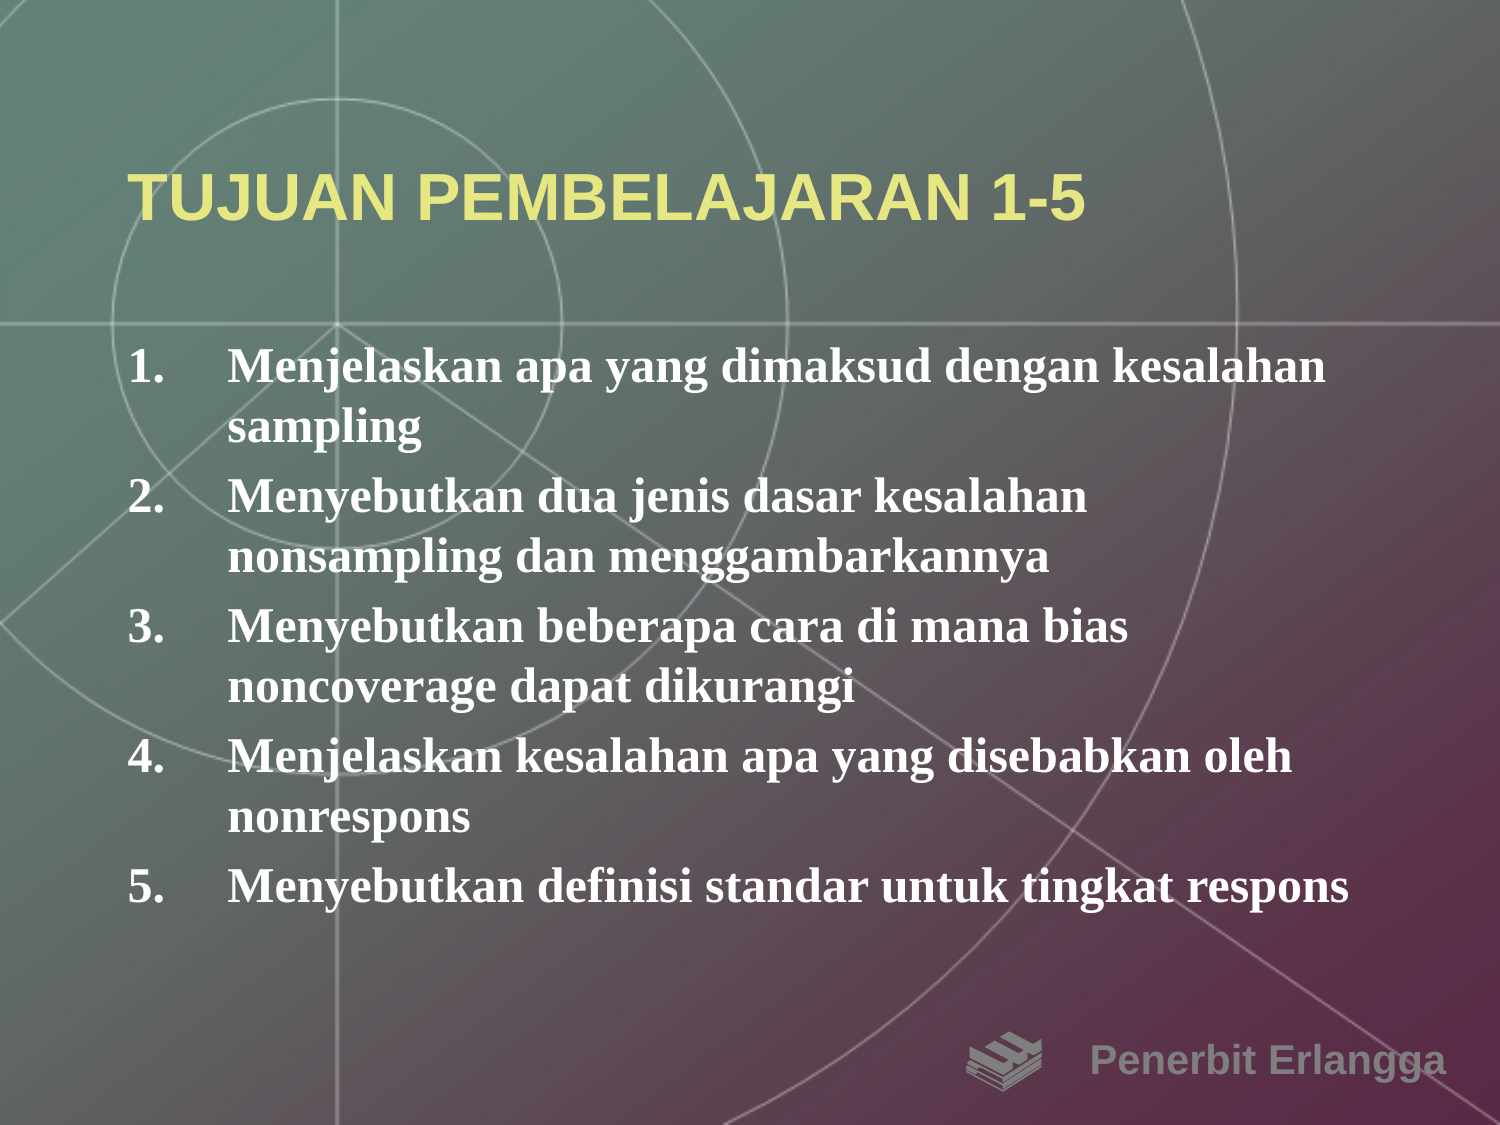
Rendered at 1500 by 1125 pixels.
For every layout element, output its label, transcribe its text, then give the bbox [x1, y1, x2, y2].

list Menjelaskan apa yang dimaksud dengan kesalahan sampling Menyebutkan dua jenis dasar kesalahan nonsampling dan menggambarkannya Menyebutkan beberapa cara di mana bias noncoverage dapat dikurangi Menjelaskan kesalahan apa yang disebabkan oleh nonrespons Menyebutkan definisi standar untuk tingkat respons [112, 324, 1388, 1000]
text_box Penerbit Erlangga [1074, 1025, 1462, 1090]
title TUJUAN PEMBELAJARAN 1-5 [112, 99, 1388, 288]
picture [0, 0, 1500, 1125]
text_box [966, 1031, 1042, 1092]
